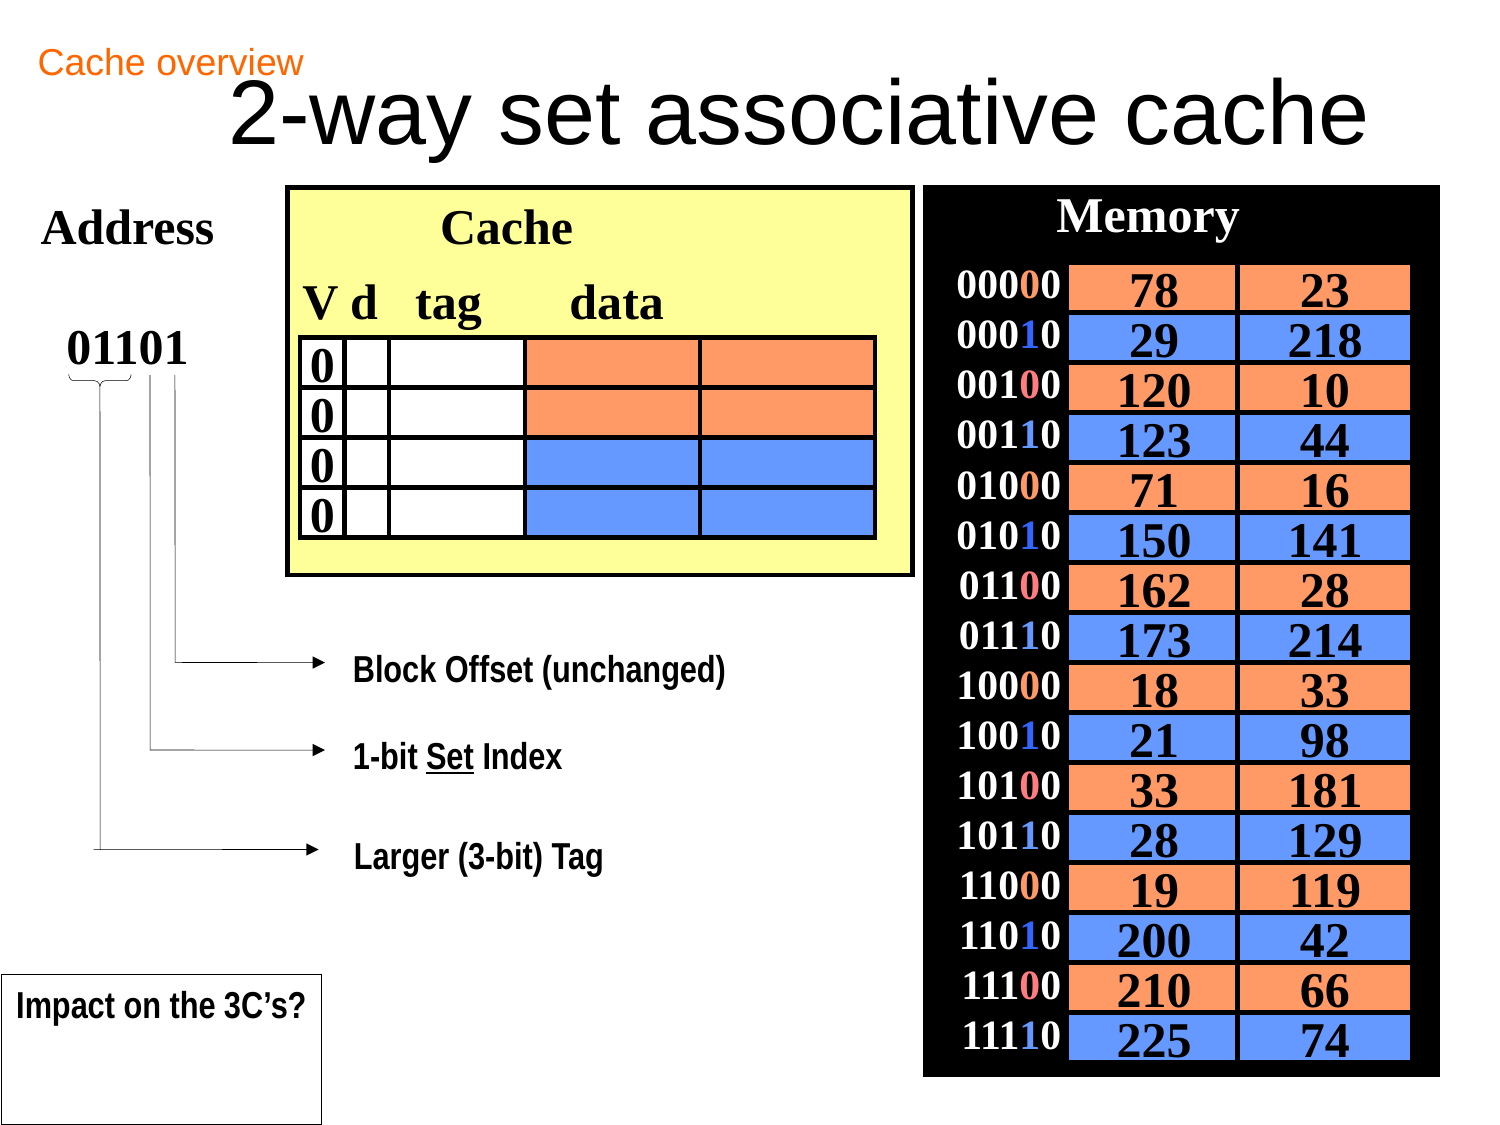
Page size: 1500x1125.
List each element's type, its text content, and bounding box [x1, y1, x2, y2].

text_box [699, 337, 875, 387]
text_box 0 [299, 387, 345, 438]
text_box [68, 374, 132, 387]
text_box [389, 337, 525, 387]
text_box V d tag data [287, 262, 838, 338]
text_box 129 [1237, 812, 1413, 863]
text_box Impact on the 3C’s? [1, 974, 322, 1124]
text_box [149, 743, 325, 757]
text_box 10 [1237, 362, 1413, 413]
text_box 200 [1066, 912, 1237, 963]
text_box 173 [1066, 612, 1237, 663]
text_box Address 01101 [25, 187, 230, 383]
text_box 120 [1066, 362, 1237, 413]
text_box 74 [1237, 1012, 1413, 1063]
text_box 2-way set associative cache [174, 62, 1425, 155]
text_box [345, 487, 389, 538]
text_box 225 [1066, 1012, 1237, 1063]
text_box [699, 438, 875, 487]
text_box 162 [1077, 562, 1237, 612]
text_box 123 [1077, 413, 1237, 462]
text_box Larger (3-bit) Tag [339, 824, 628, 885]
text_box 1-bit Set Index [338, 724, 578, 785]
text_box [924, 187, 1438, 1075]
text_box [345, 337, 389, 387]
text_box Cache overview [22, 30, 319, 91]
text_box [345, 438, 389, 487]
text_box 71 [1066, 462, 1237, 513]
text_box [93, 843, 319, 856]
text_box 18 [1077, 663, 1237, 712]
text_box [525, 337, 699, 387]
text_box 21 [1066, 712, 1237, 763]
text_box [287, 187, 913, 575]
text_box 16 [1237, 462, 1413, 513]
text_box 33 [1237, 663, 1413, 712]
text_box [389, 487, 525, 538]
text_box 150 [1077, 513, 1237, 562]
text_box [525, 487, 699, 538]
text_box 29 [1077, 313, 1237, 362]
text_box 0 [299, 487, 345, 538]
text_box 0 [299, 438, 345, 487]
text_box 00000 00010 00100 00110 01000 01010 01100 01110 10000 10010 10100 10110 11000 11010 11100 11110 [941, 249, 1077, 1065]
text_box 218 [1237, 313, 1413, 362]
text_box Memory [1041, 174, 1255, 250]
text_box 141 [1237, 513, 1413, 562]
text_box 210 [1077, 963, 1237, 1012]
text_box 42 [1237, 912, 1413, 963]
text_box [389, 438, 525, 487]
text_box [345, 387, 389, 438]
text_box 214 [1237, 612, 1413, 663]
text_box 28 [1066, 812, 1237, 863]
text_box [389, 387, 525, 438]
text_box 33 [1077, 763, 1237, 812]
text_box 78 [1066, 262, 1237, 313]
text_box [525, 387, 699, 438]
text_box 19 [1077, 863, 1237, 912]
text_box 181 [1237, 763, 1413, 812]
text_box 98 [1237, 712, 1413, 763]
text_box [699, 487, 875, 538]
text_box [174, 656, 325, 669]
text_box [525, 438, 699, 487]
text_box 28 [1237, 562, 1413, 612]
text_box [699, 387, 875, 438]
text_box 23 [1237, 262, 1413, 313]
text_box Cache [425, 187, 589, 262]
text_box 119 [1237, 863, 1413, 912]
text_box Block Offset (unchanged) [338, 637, 742, 698]
text_box 44 [1237, 413, 1413, 462]
text_box 0 [299, 337, 345, 387]
text_box 66 [1237, 963, 1413, 1012]
